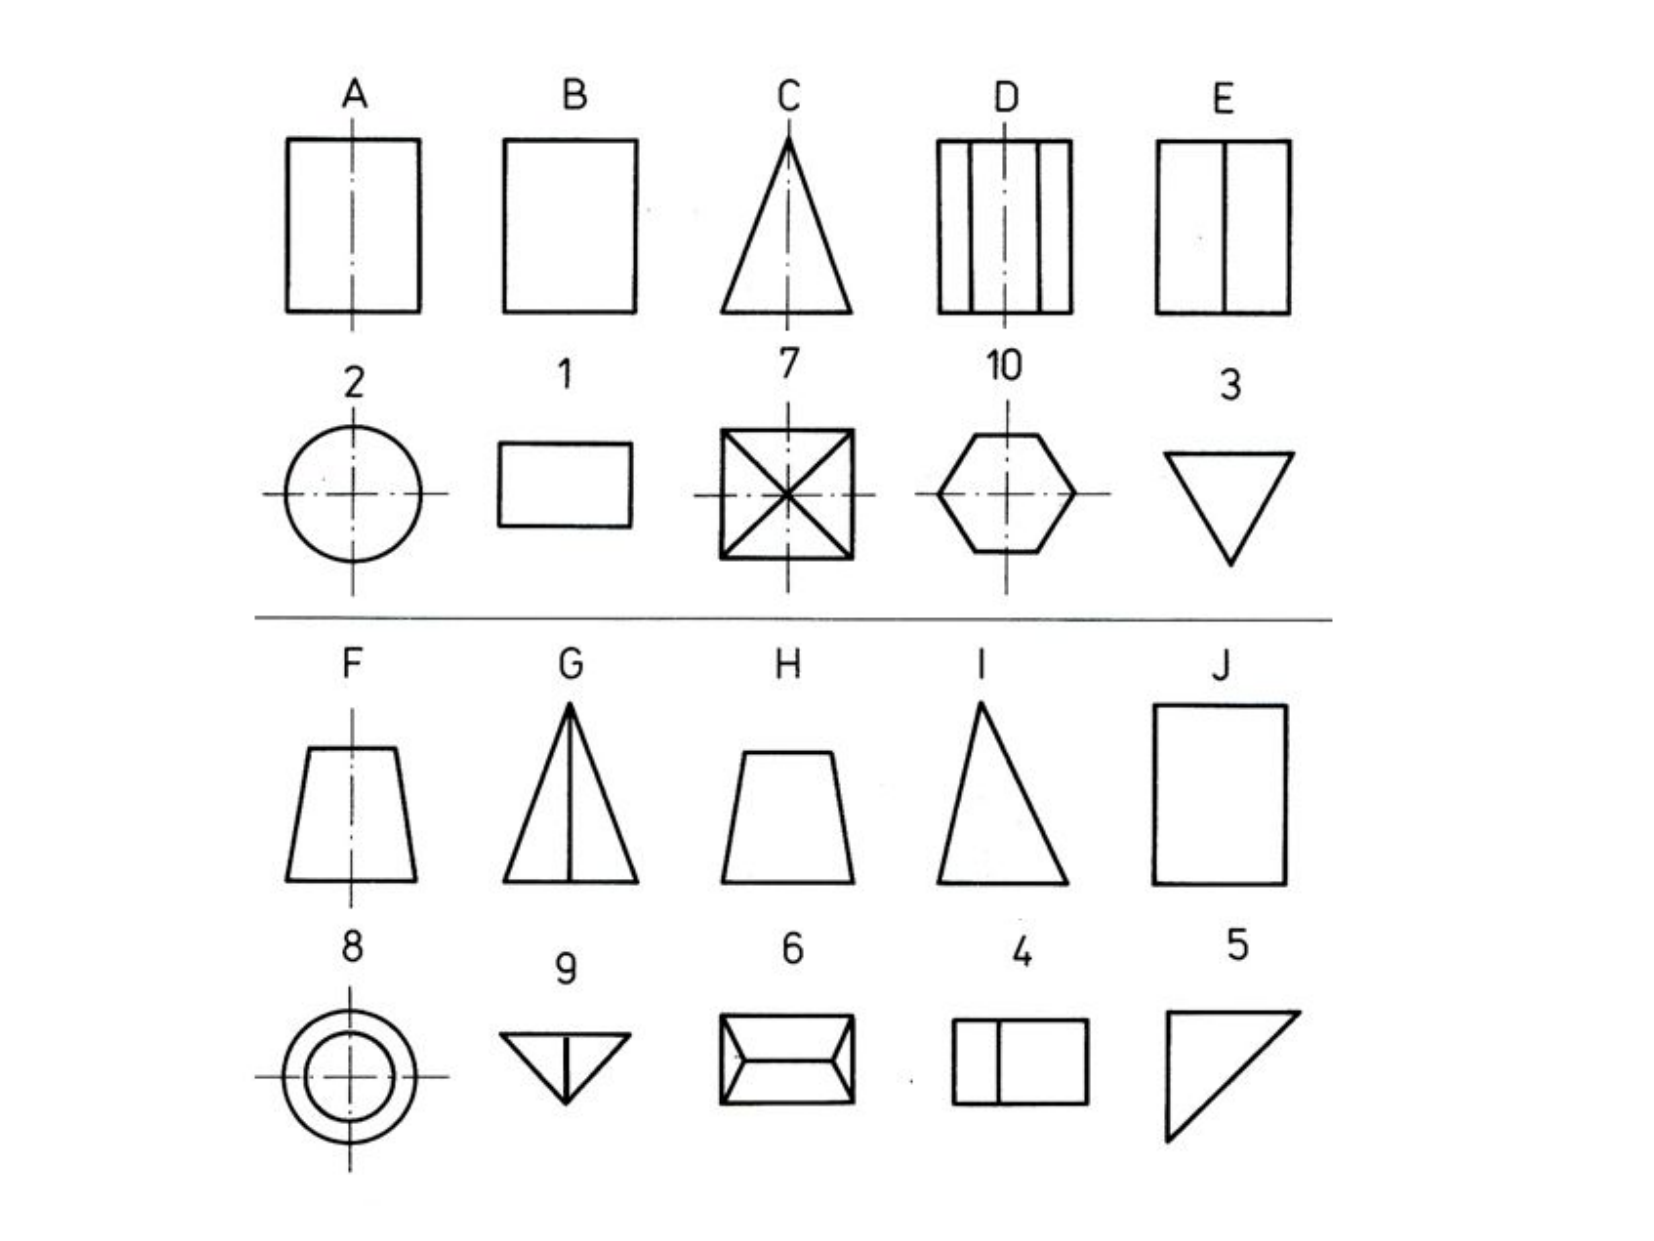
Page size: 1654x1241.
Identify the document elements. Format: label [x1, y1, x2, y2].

picture [224, 11, 1411, 1206]
